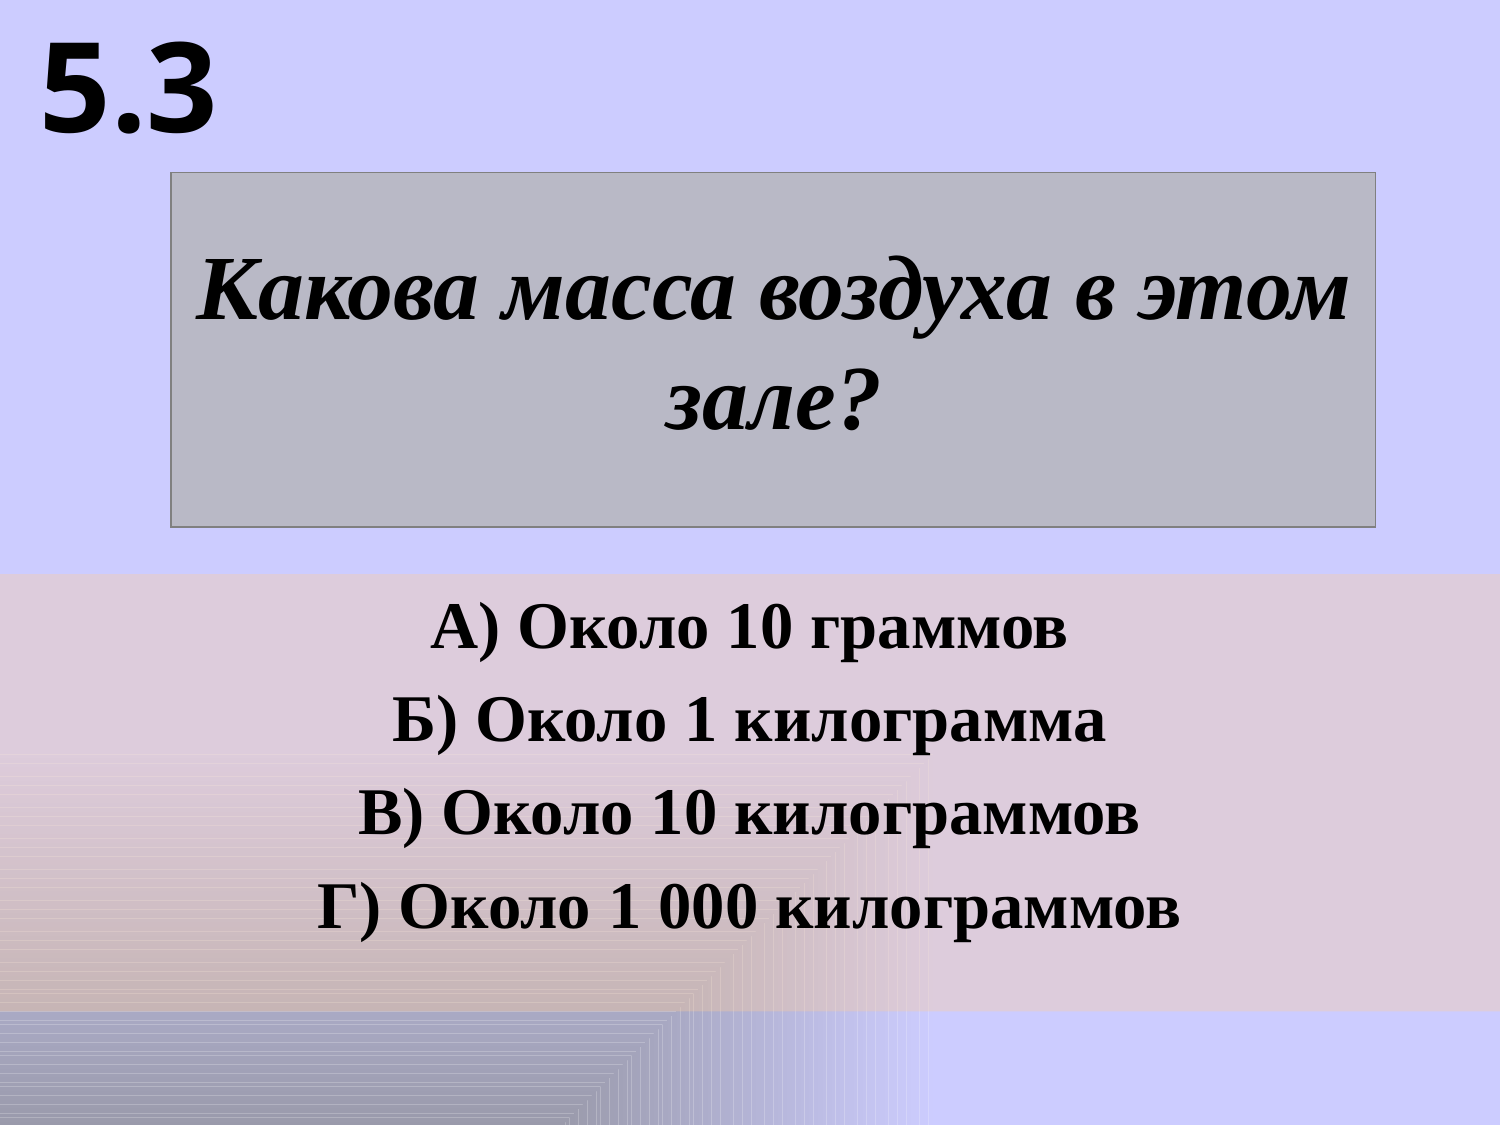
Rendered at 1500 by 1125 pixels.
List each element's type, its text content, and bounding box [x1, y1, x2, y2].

text_box 5.3 [0, 0, 258, 165]
title Какова масса воздуха в этом зале? [170, 207, 1379, 469]
text_box [171, 469, 1376, 528]
subtitle А) Около 10 граммов Б) Около 1 килограмма В) Около 10 килограммов Г) Около 1 000 килограммов [0, 573, 1500, 1012]
text_box [171, 172, 1376, 207]
